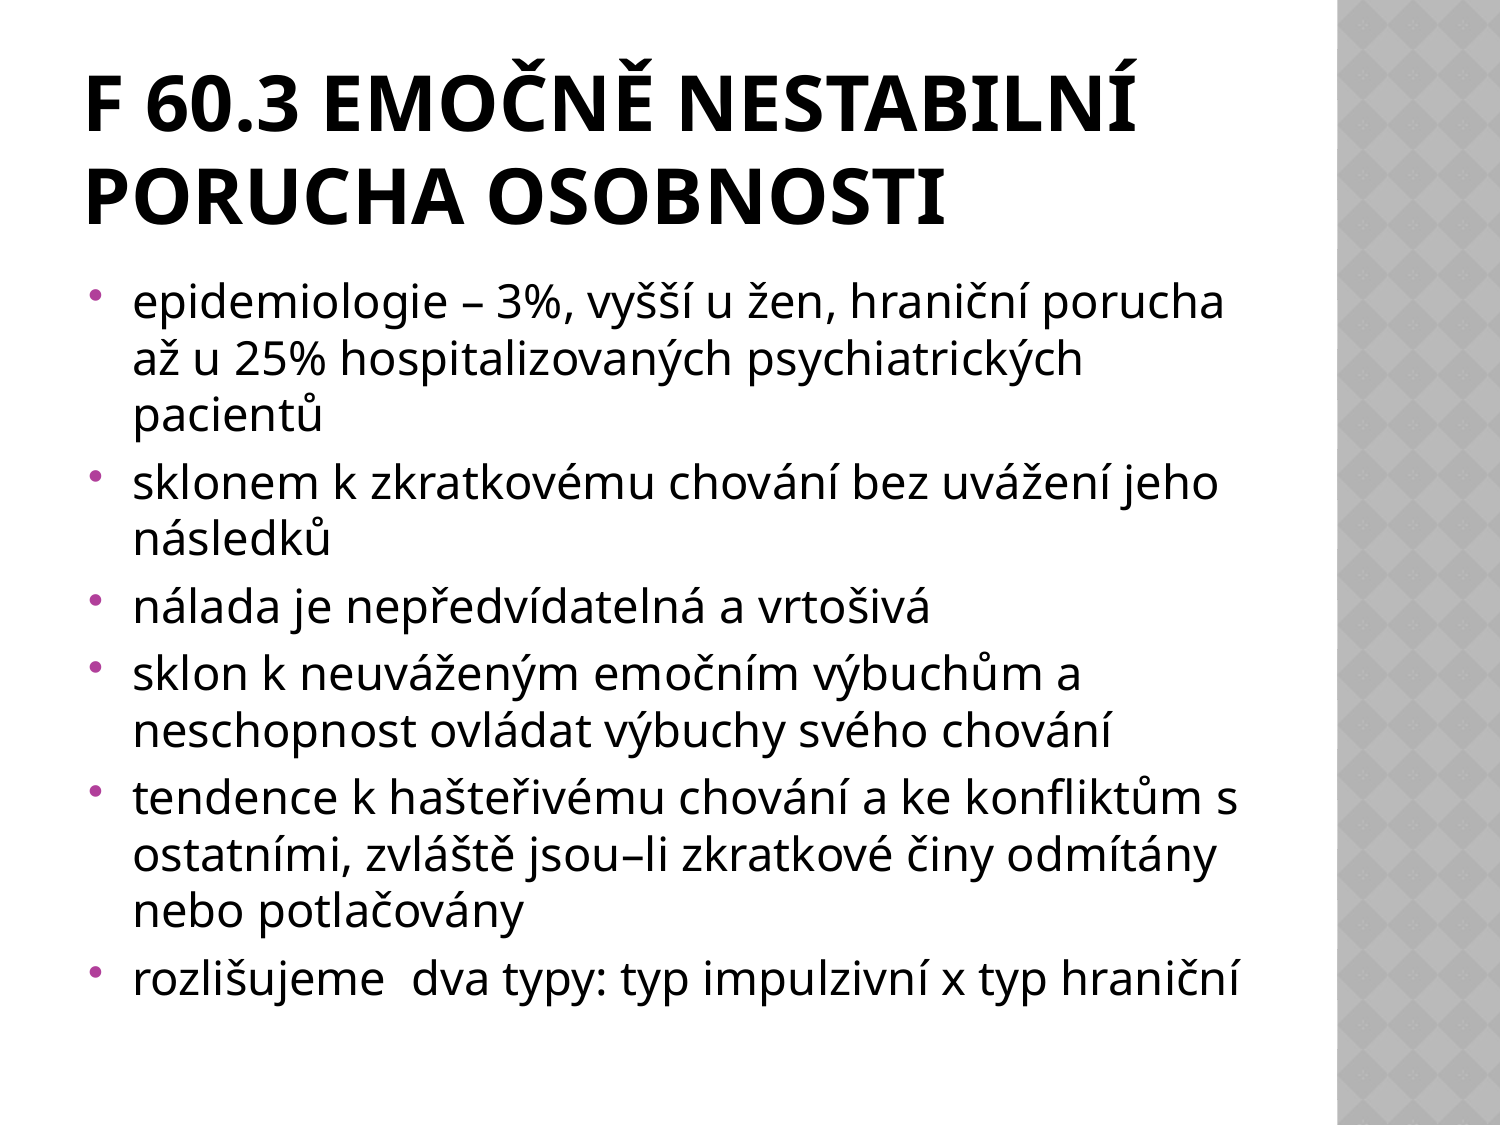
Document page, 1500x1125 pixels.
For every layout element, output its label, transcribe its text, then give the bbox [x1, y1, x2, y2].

title F 60.3 Emočně nestabilní porucha osobnosti [75, 52, 1263, 240]
list epidemiologie – 3%, vyšší u žen, hraniční porucha až u 25% hospitalizovaných psychiatrických pacientů sklonem k zkratkovému chování bez uvážení jeho následků nálada je nepředvídatelná a vrtošivá sklon k neuváženým emočním výbuchům a neschopnost ovládat výbuchy svého chování tendence k hašteřivému chování a ke konfliktům s ostatními‚ zvláště jsou–li zkratkové činy odmítány nebo potlačovány rozlišujeme dva typy: typ impulzivní x typ hraniční [75, 264, 1263, 1059]
